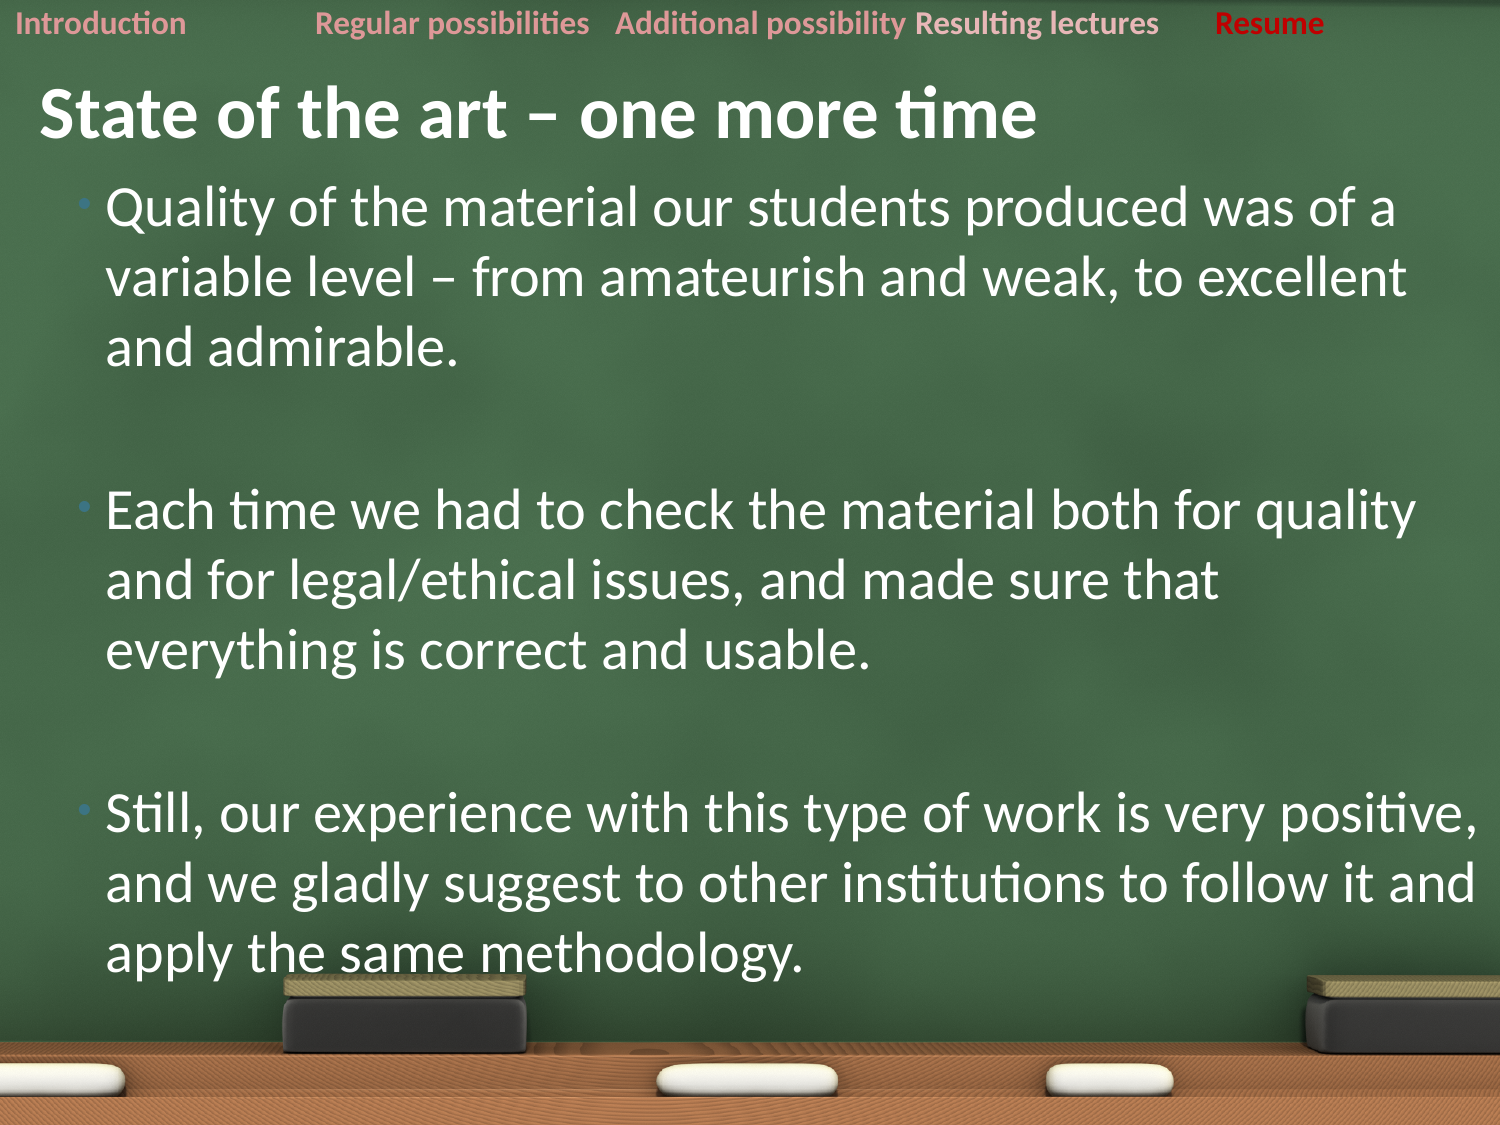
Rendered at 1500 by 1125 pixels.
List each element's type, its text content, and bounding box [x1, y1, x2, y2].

title State of the art – one more time [24, 55, 1375, 161]
list Quality of the material our students produced was of a variable level – from amateurish and weak, to excellent and admirable. Each time we had to check the material both for quality and for legal/ethical issues, and made sure that everything is correct and usable. Still, our experience with this type of work is very positive, and we gladly suggest to other institutions to follow it and apply the same methodology. [62, 160, 1500, 1000]
text_box Introduction Regular possibilities Additional possibility Resulting lectures Resume [0, 0, 1500, 43]
picture [0, 43, 1500, 1125]
